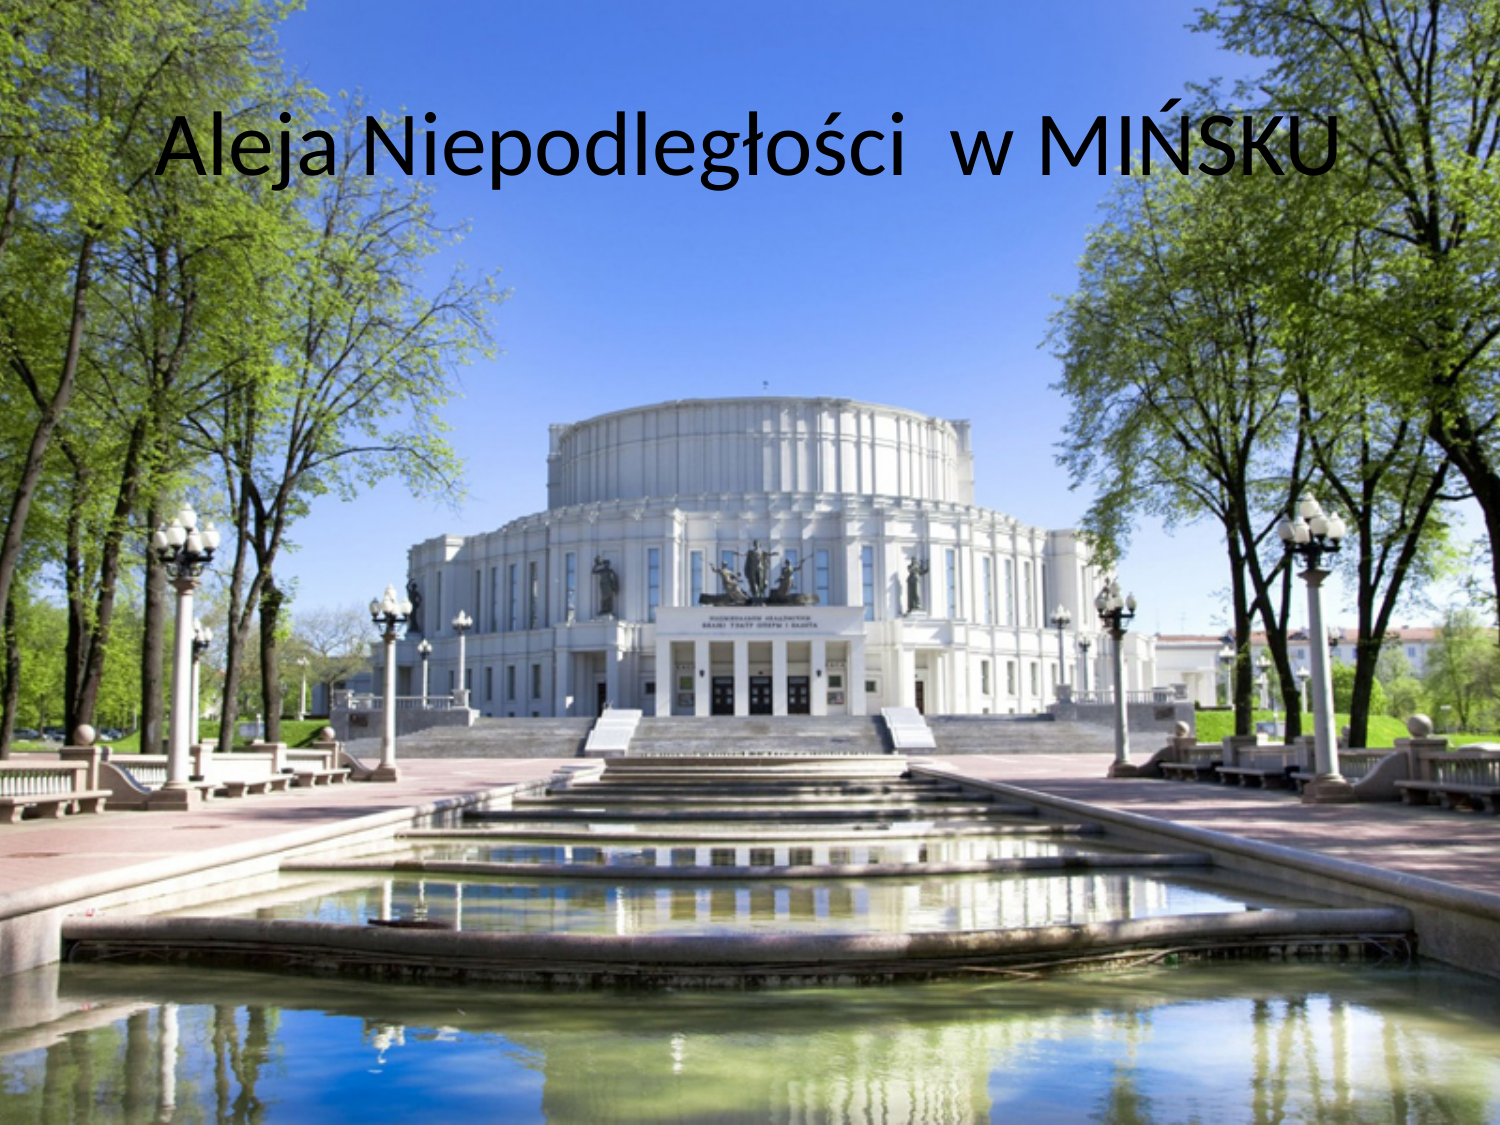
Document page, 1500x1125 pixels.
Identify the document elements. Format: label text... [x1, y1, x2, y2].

picture [0, 0, 1500, 1125]
title Aleja Niepodległości w MIŃSKU [75, 45, 1425, 233]
